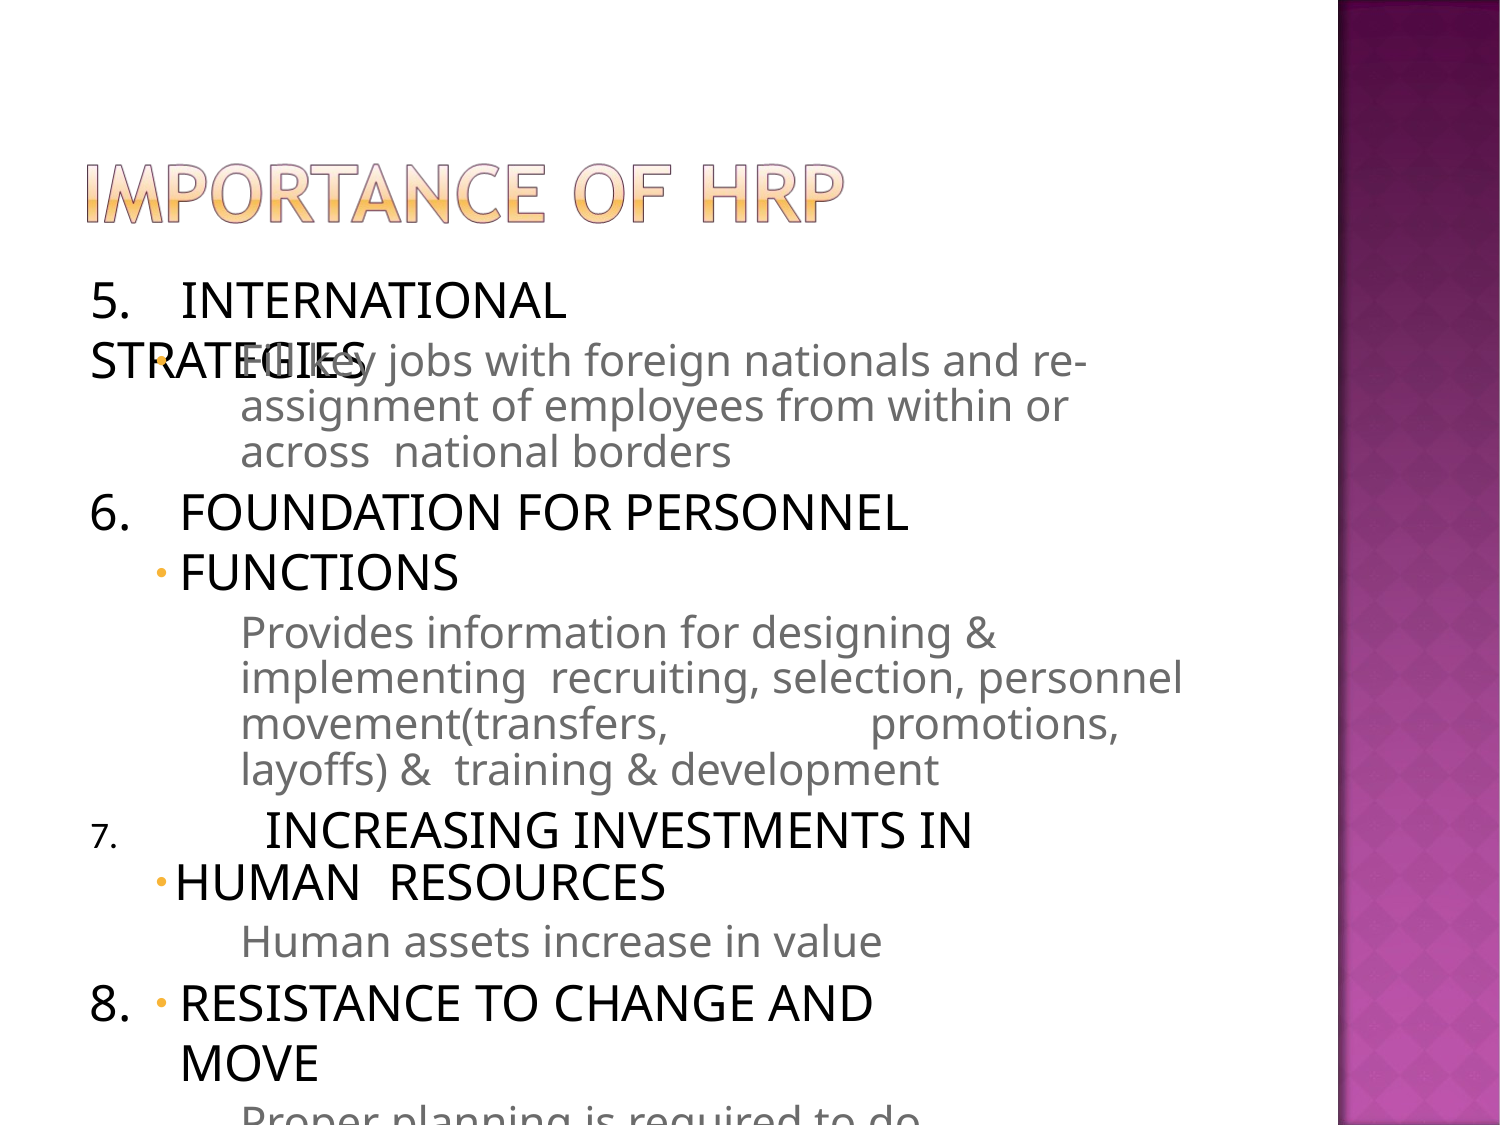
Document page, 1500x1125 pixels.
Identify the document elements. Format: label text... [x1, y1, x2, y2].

picture [1337, 0, 1500, 1125]
text_box [34, 52, 1265, 241]
title 5. INTERNATIONAL STRATEGIES [87, 266, 818, 329]
text_box Fill key jobs with foreign nationals and re- assignment of employees from within or across national borders FOUNDATION FOR PERSONNEL FUNCTIONS Provides information for designing & implementing recruiting, selection, personnel movement(transfers, promotions, layoffs) & training & development INCREASING INVESTMENTS IN HUMAN RESOURCES Human assets increase in value RESISTANCE TO CHANGE AND MOVE Proper planning is required to do this [87, 329, 1243, 1125]
